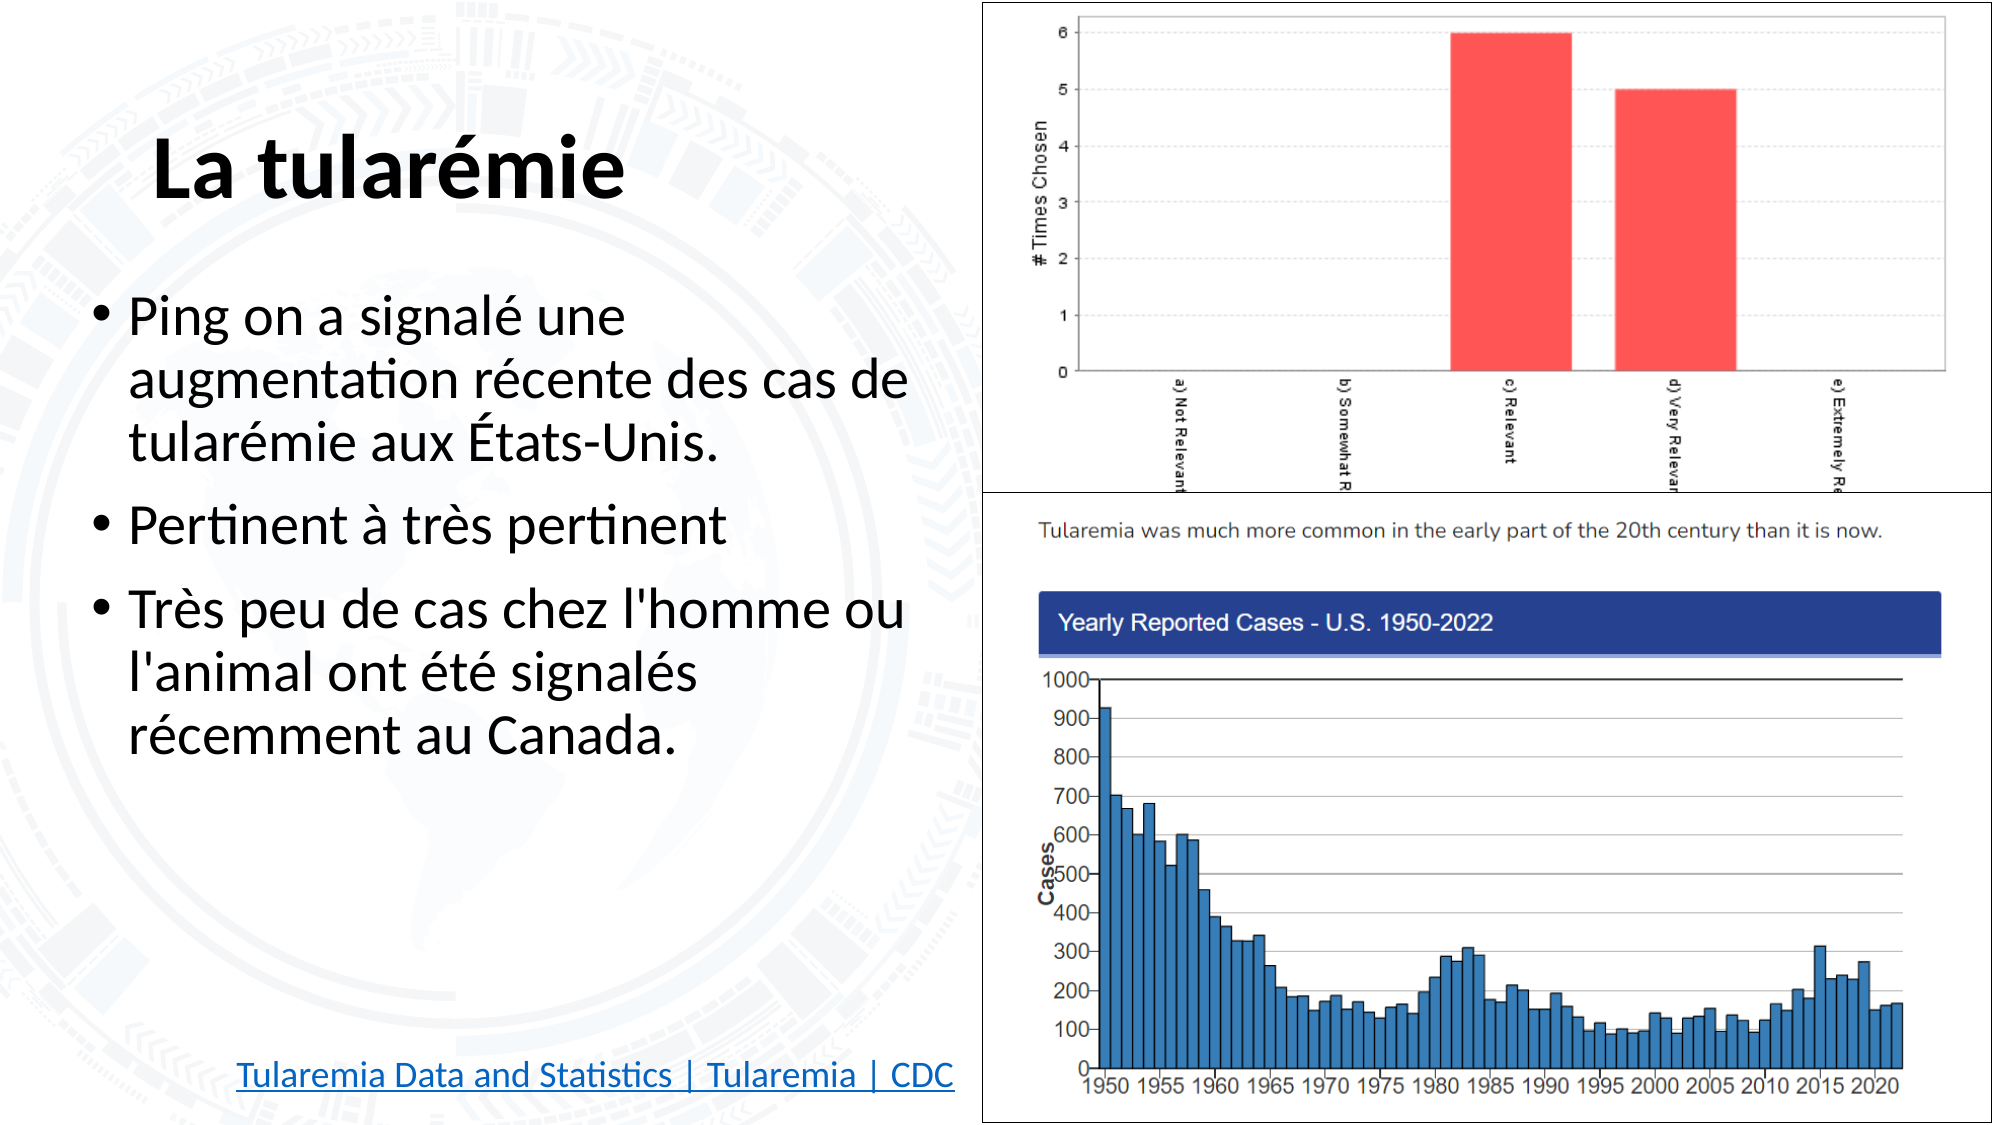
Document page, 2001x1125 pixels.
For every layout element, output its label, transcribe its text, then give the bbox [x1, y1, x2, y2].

text_box Tularemia Data and Statistics | Tularemia | CDC [221, 1042, 982, 1103]
list Ping on a signalé une augmentation récente des cas de tularémie aux États-Unis. Pertinent à très pertinent Très peu de cas chez l'homme ou l'animal ont été signalés récemment au Canada. [76, 277, 961, 1003]
title La tularémie [137, 59, 982, 278]
picture [0, 0, 2001, 1125]
